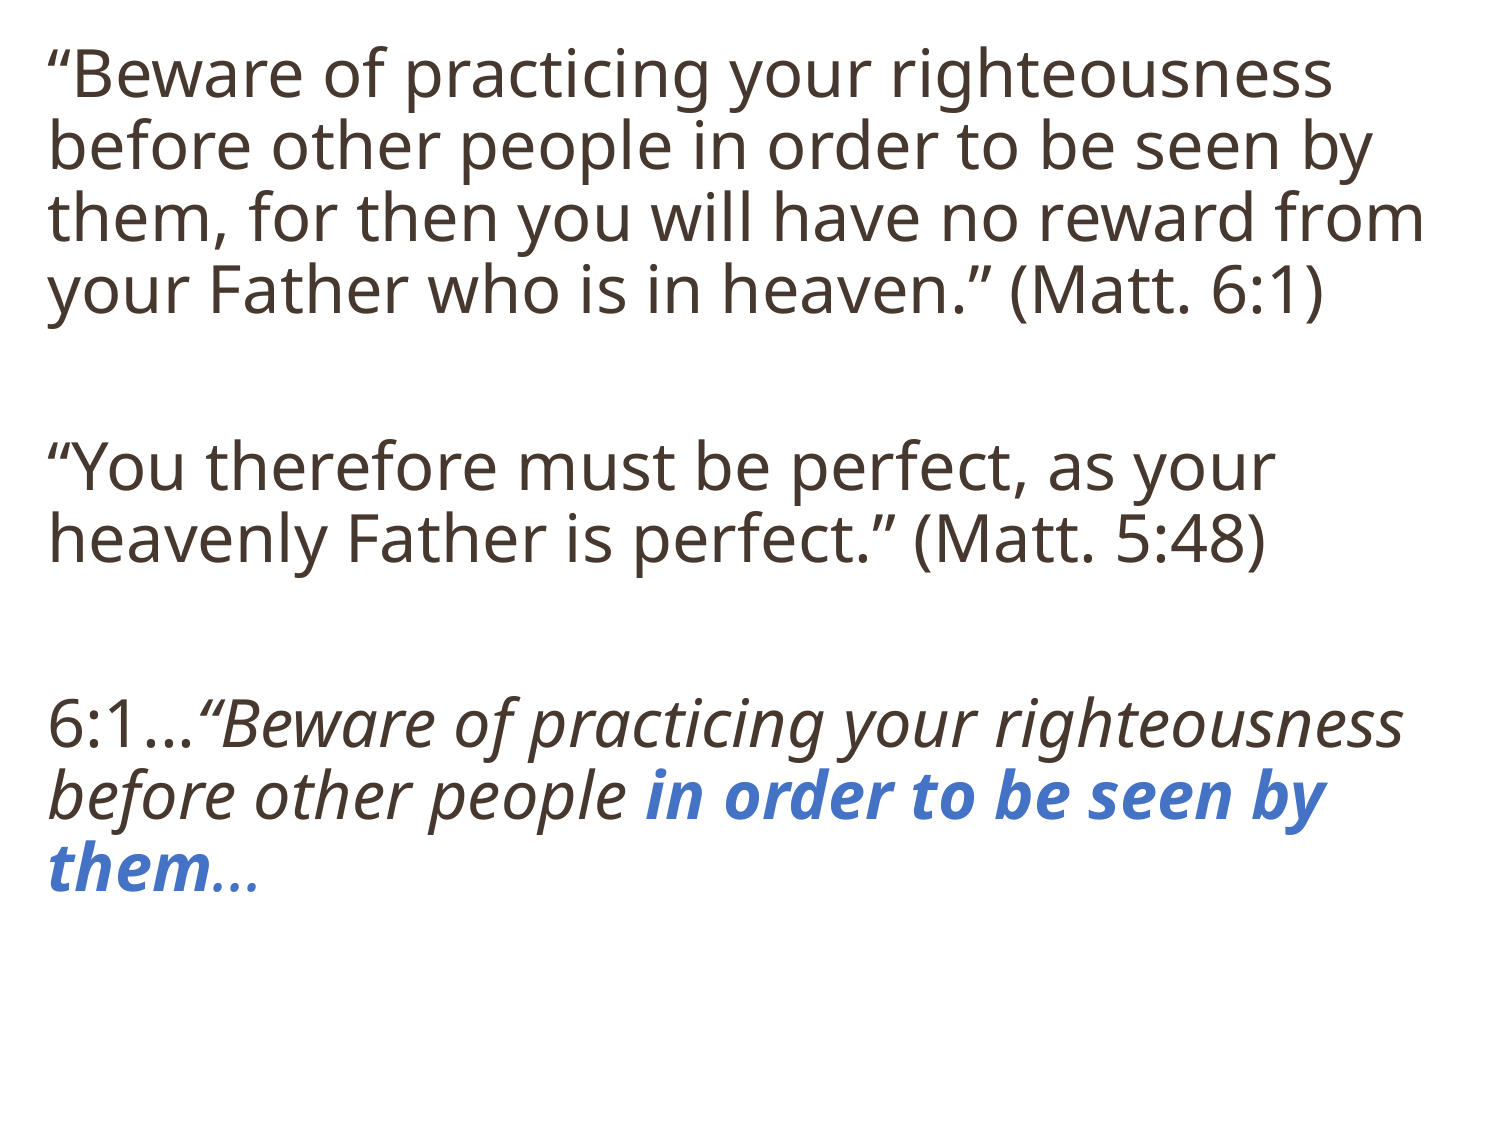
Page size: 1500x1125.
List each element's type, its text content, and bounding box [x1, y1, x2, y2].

list “Beware of practicing your righteousness before other people in order to be seen by them, for then you will have no reward from your Father who is in heaven.” (Matt. 6:1) “You therefore must be perfect, as your heavenly Father is perfect.” (Matt. 5:48) 6:1...“Beware of practicing your righteousness before other people in order to be seen by them... [32, 32, 1473, 1100]
